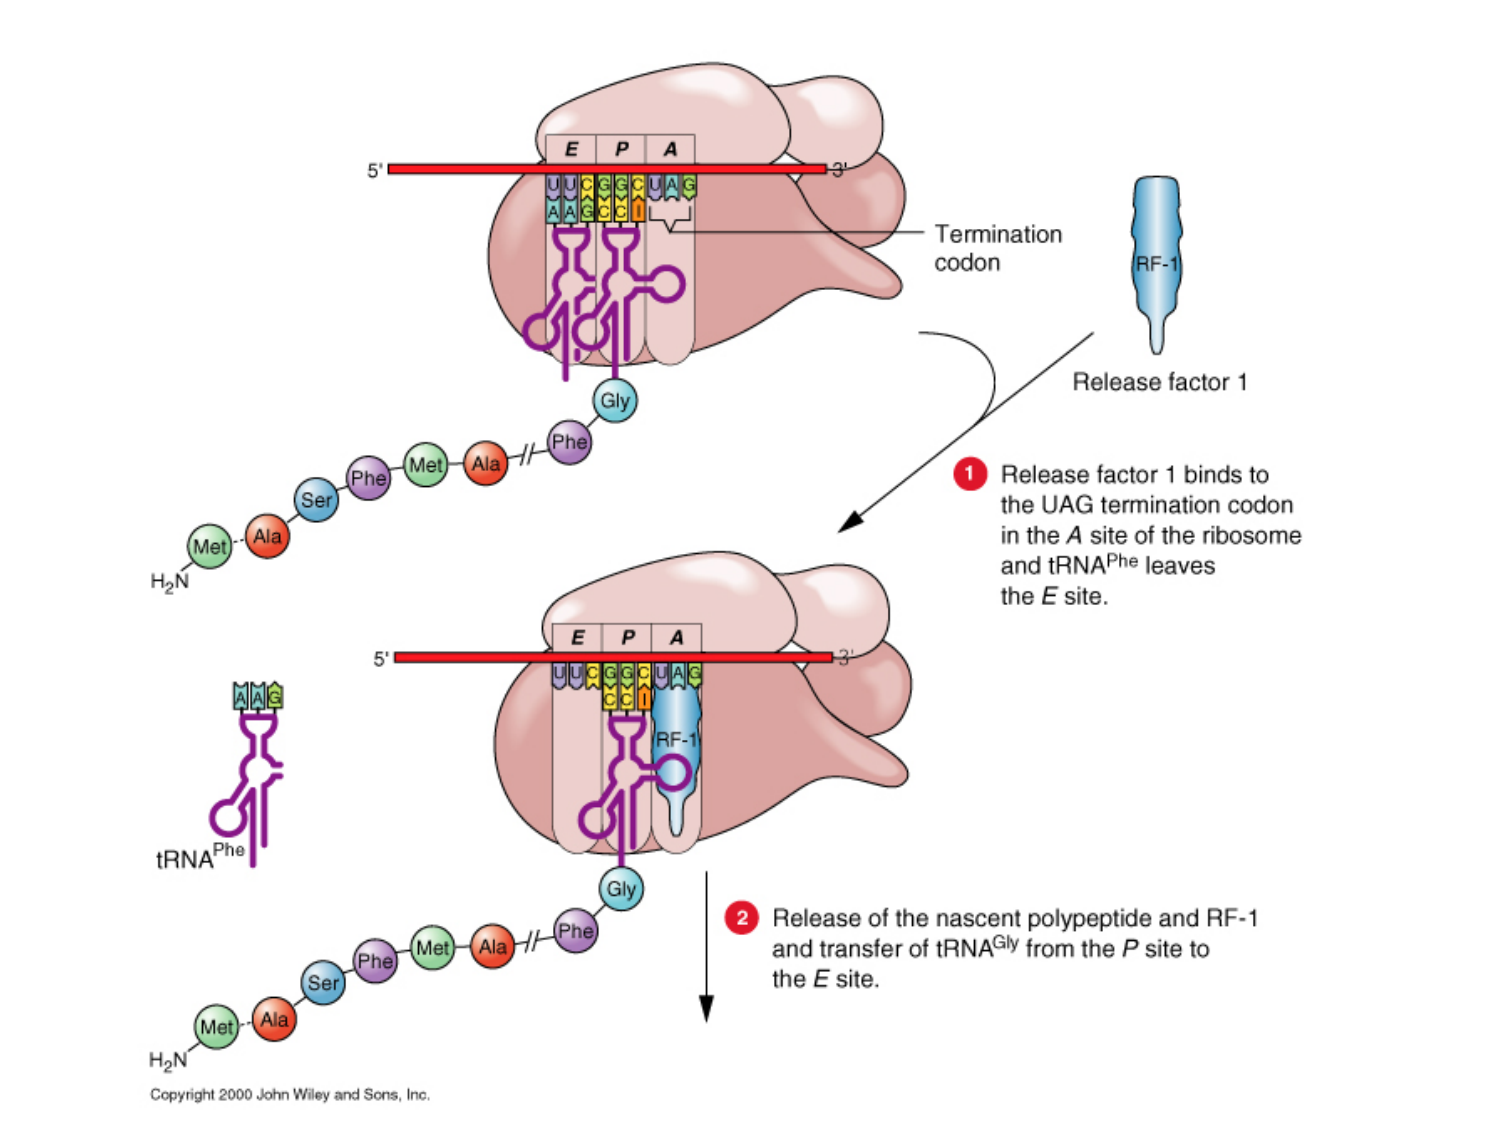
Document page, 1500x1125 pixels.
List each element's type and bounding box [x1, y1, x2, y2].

list [124, 37, 1329, 1125]
